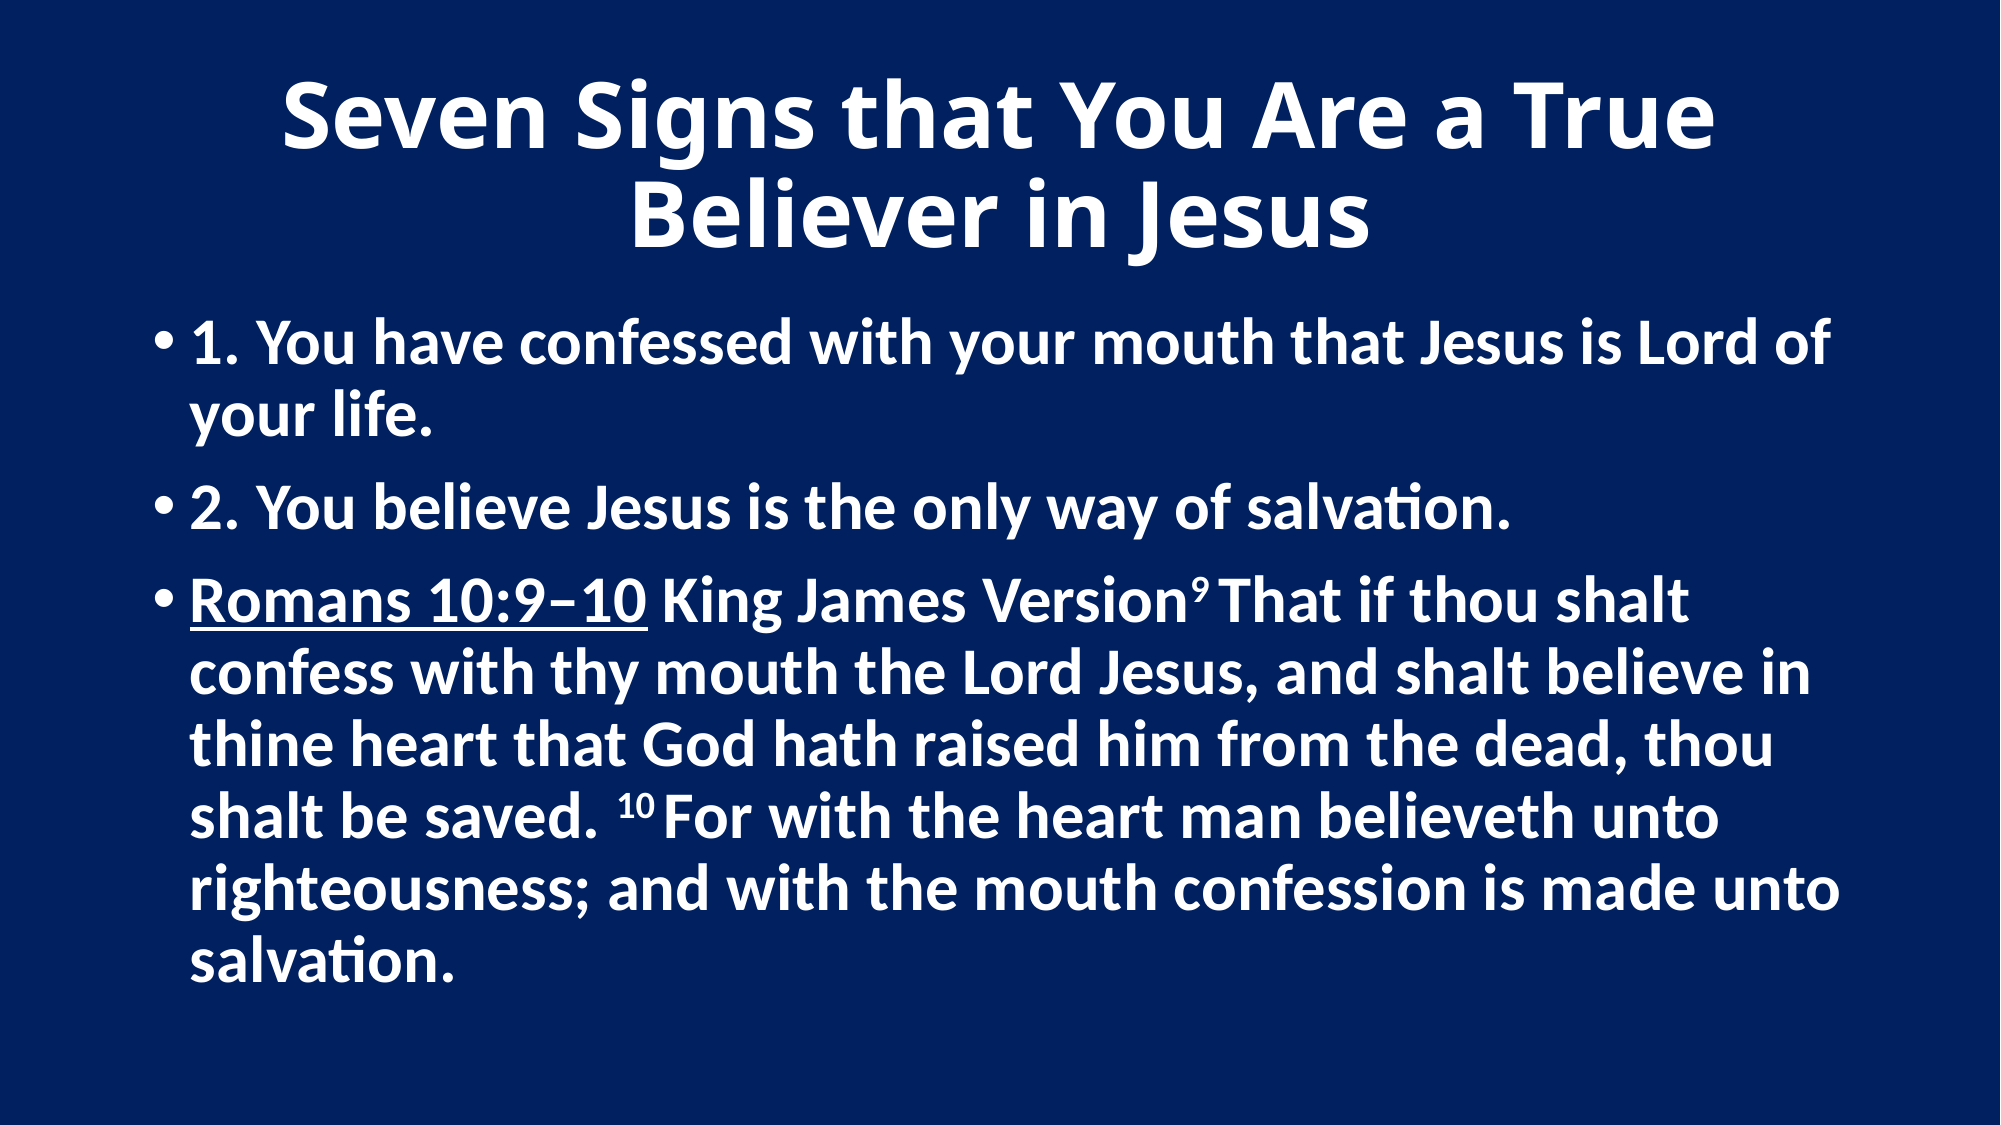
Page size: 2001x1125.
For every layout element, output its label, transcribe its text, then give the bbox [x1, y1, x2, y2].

title Seven Signs that You Are a True Believer in Jesus [137, 59, 1863, 278]
list 1. You have confessed with your mouth that Jesus is Lord of your life. 2. You believe Jesus is the only way of salvation. Romans 10:9–10 King James Version9 That if thou shalt confess with thy mouth the Lord Jesus, and shalt believe in thine heart that God hath raised him from the dead, thou shalt be saved. 10 For with the heart man believeth unto righteousness; and with the mouth confession is made unto salvation. [137, 299, 1863, 1014]
